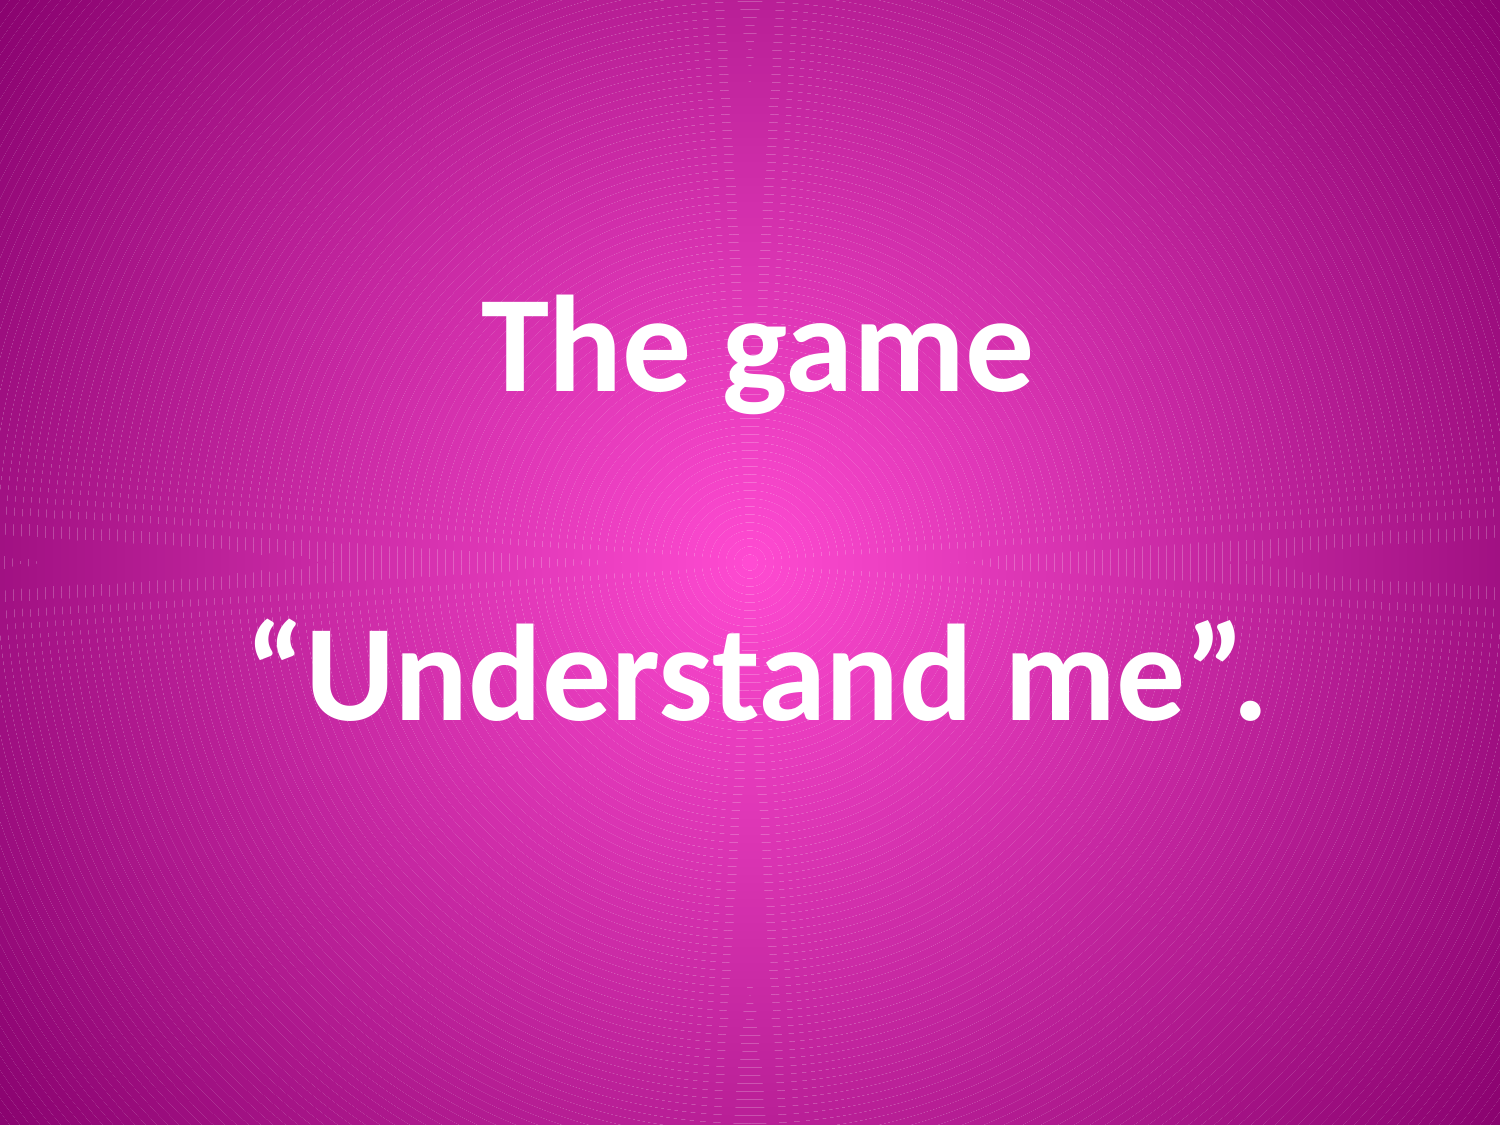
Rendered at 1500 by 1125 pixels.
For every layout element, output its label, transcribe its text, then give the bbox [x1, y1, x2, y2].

text_box The game “Understand me”. [46, 246, 1500, 756]
